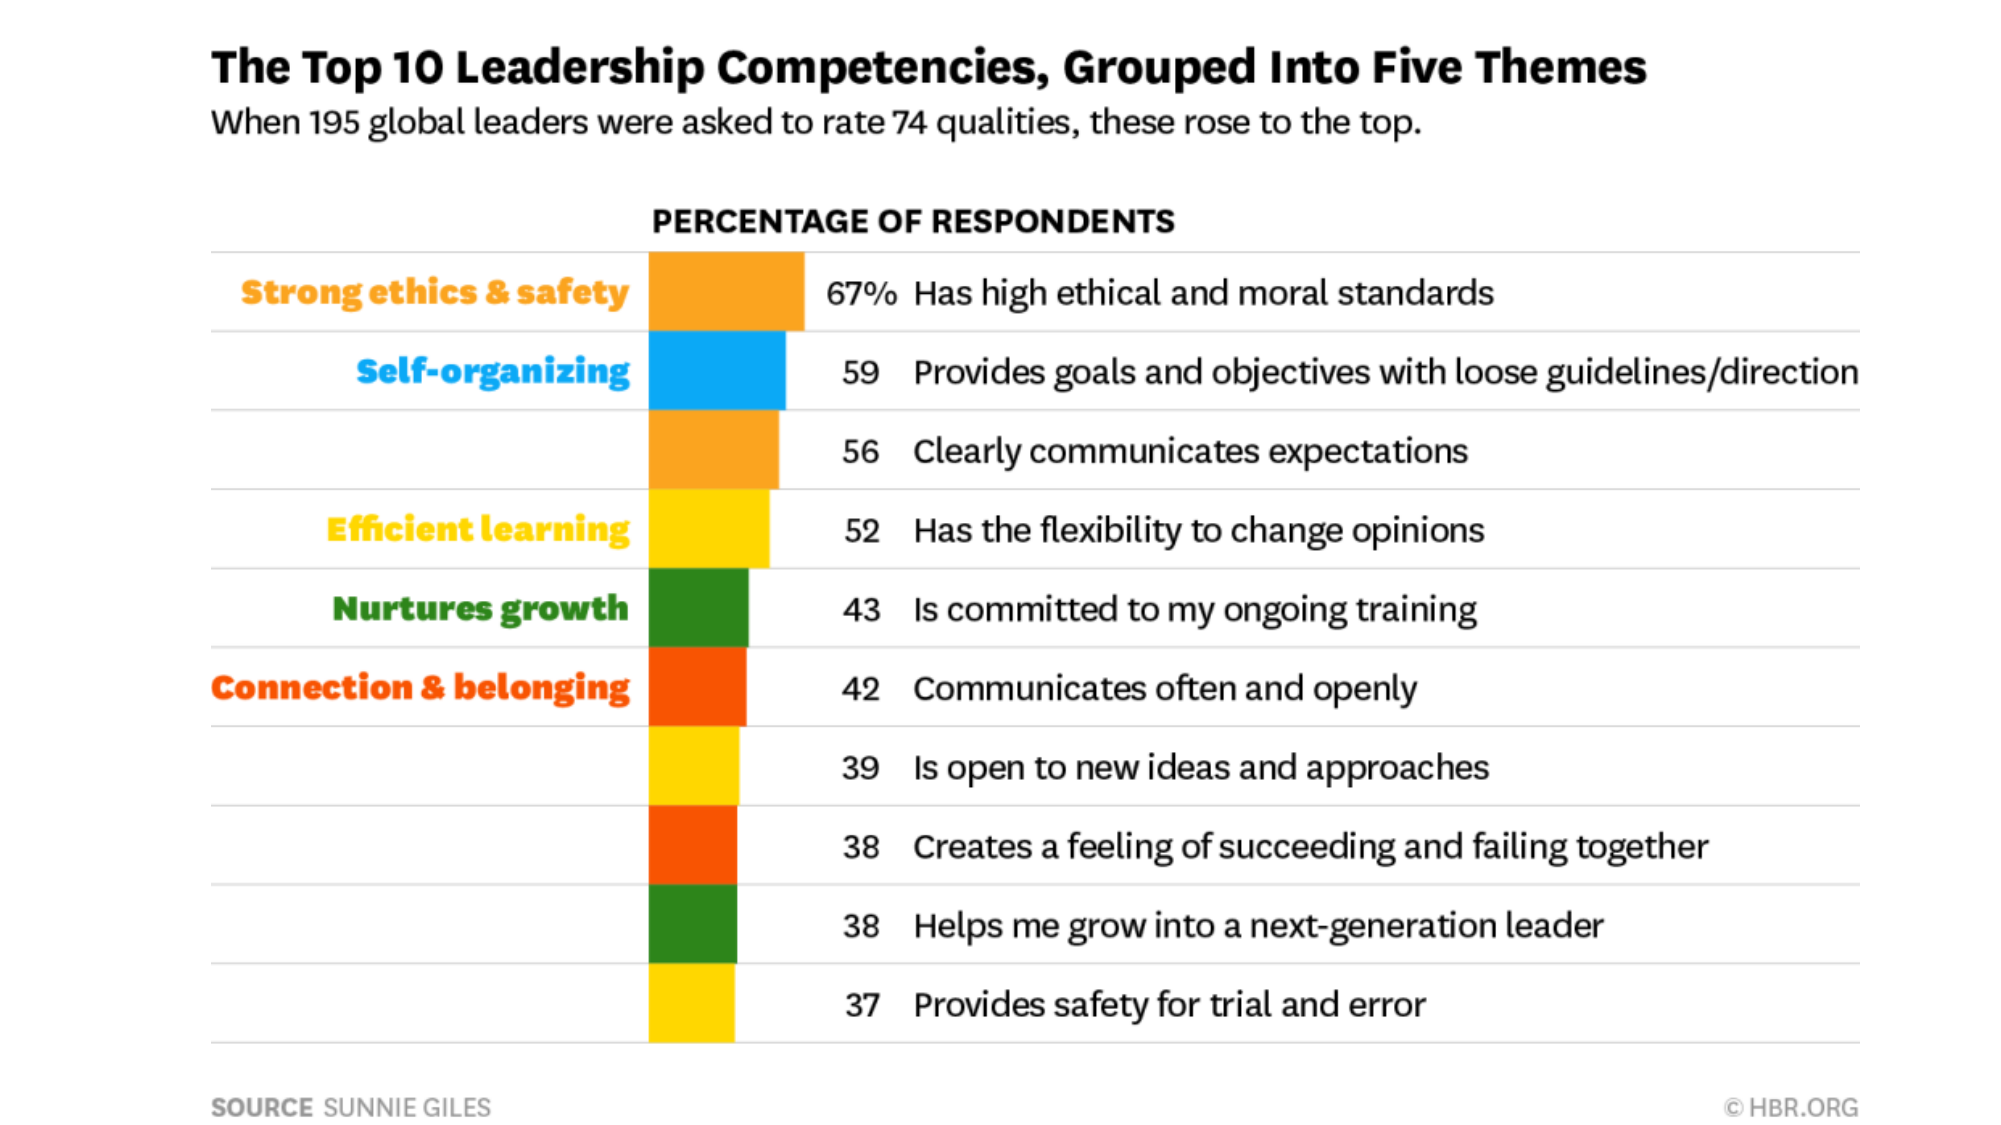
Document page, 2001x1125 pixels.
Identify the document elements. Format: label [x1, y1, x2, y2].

picture [210, 40, 1860, 1125]
